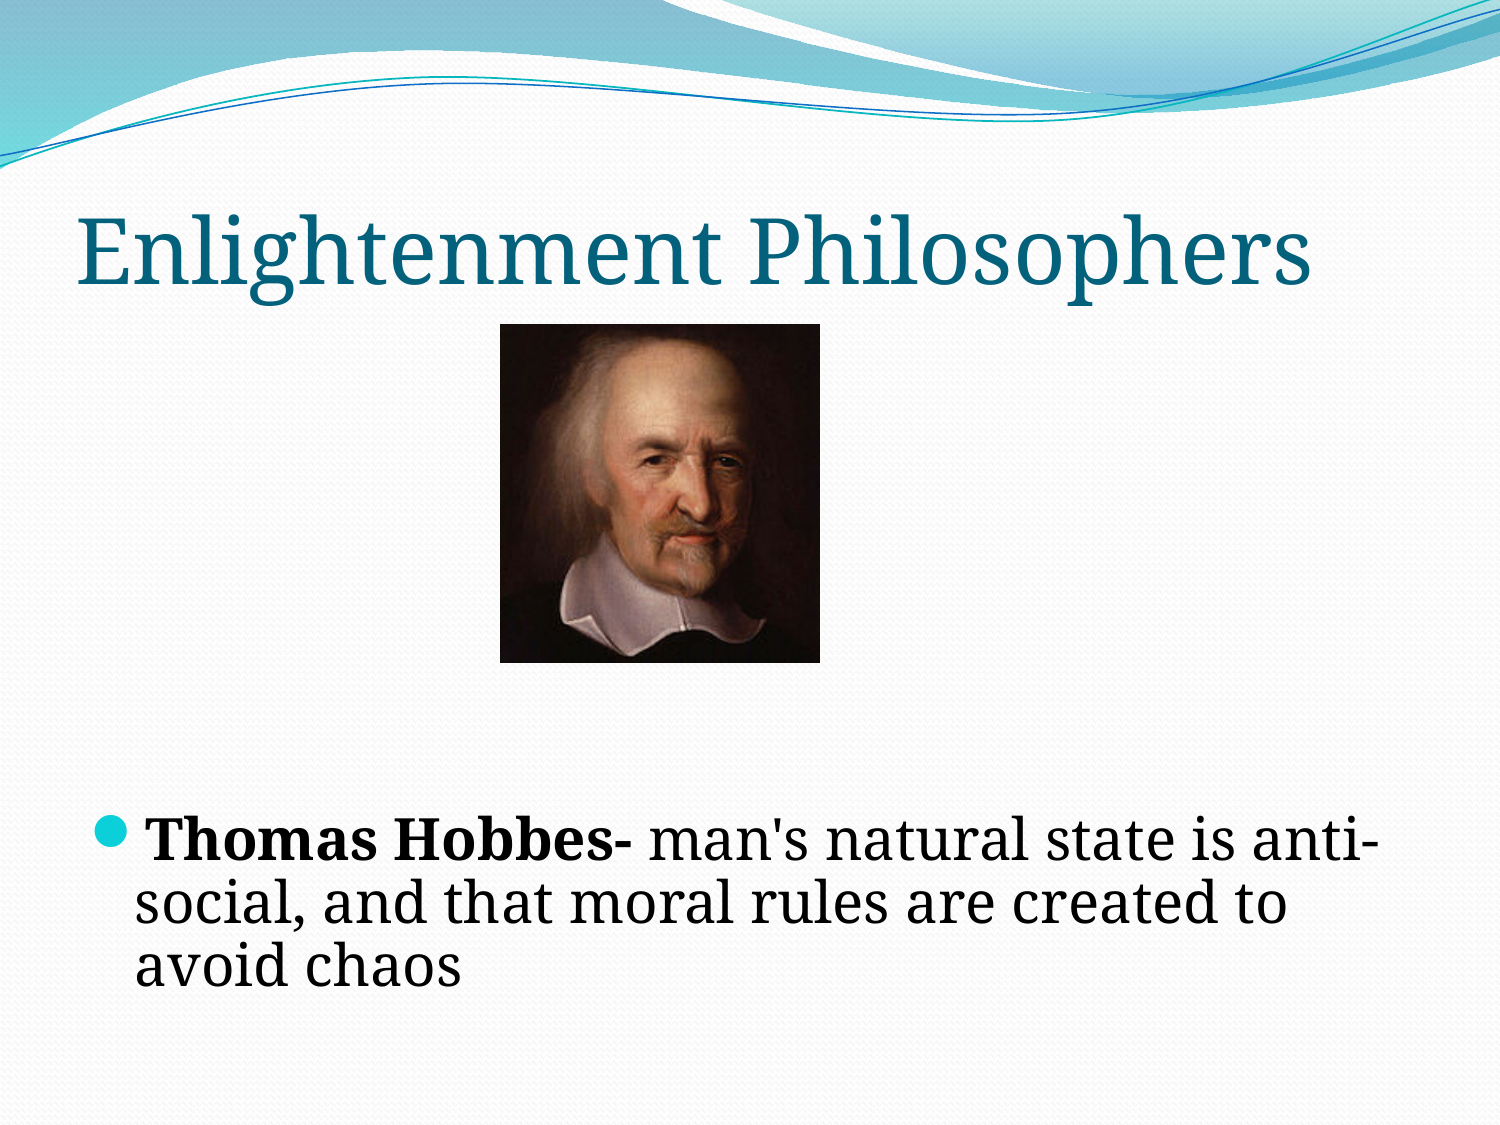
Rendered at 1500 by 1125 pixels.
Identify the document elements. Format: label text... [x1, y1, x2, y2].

list Thomas Hobbes- man's natural state is anti-social, and that moral rules are created to avoid chaos [74, 317, 1426, 1038]
title Enlightenment Philosophers [74, 115, 1426, 304]
picture [499, 324, 821, 663]
